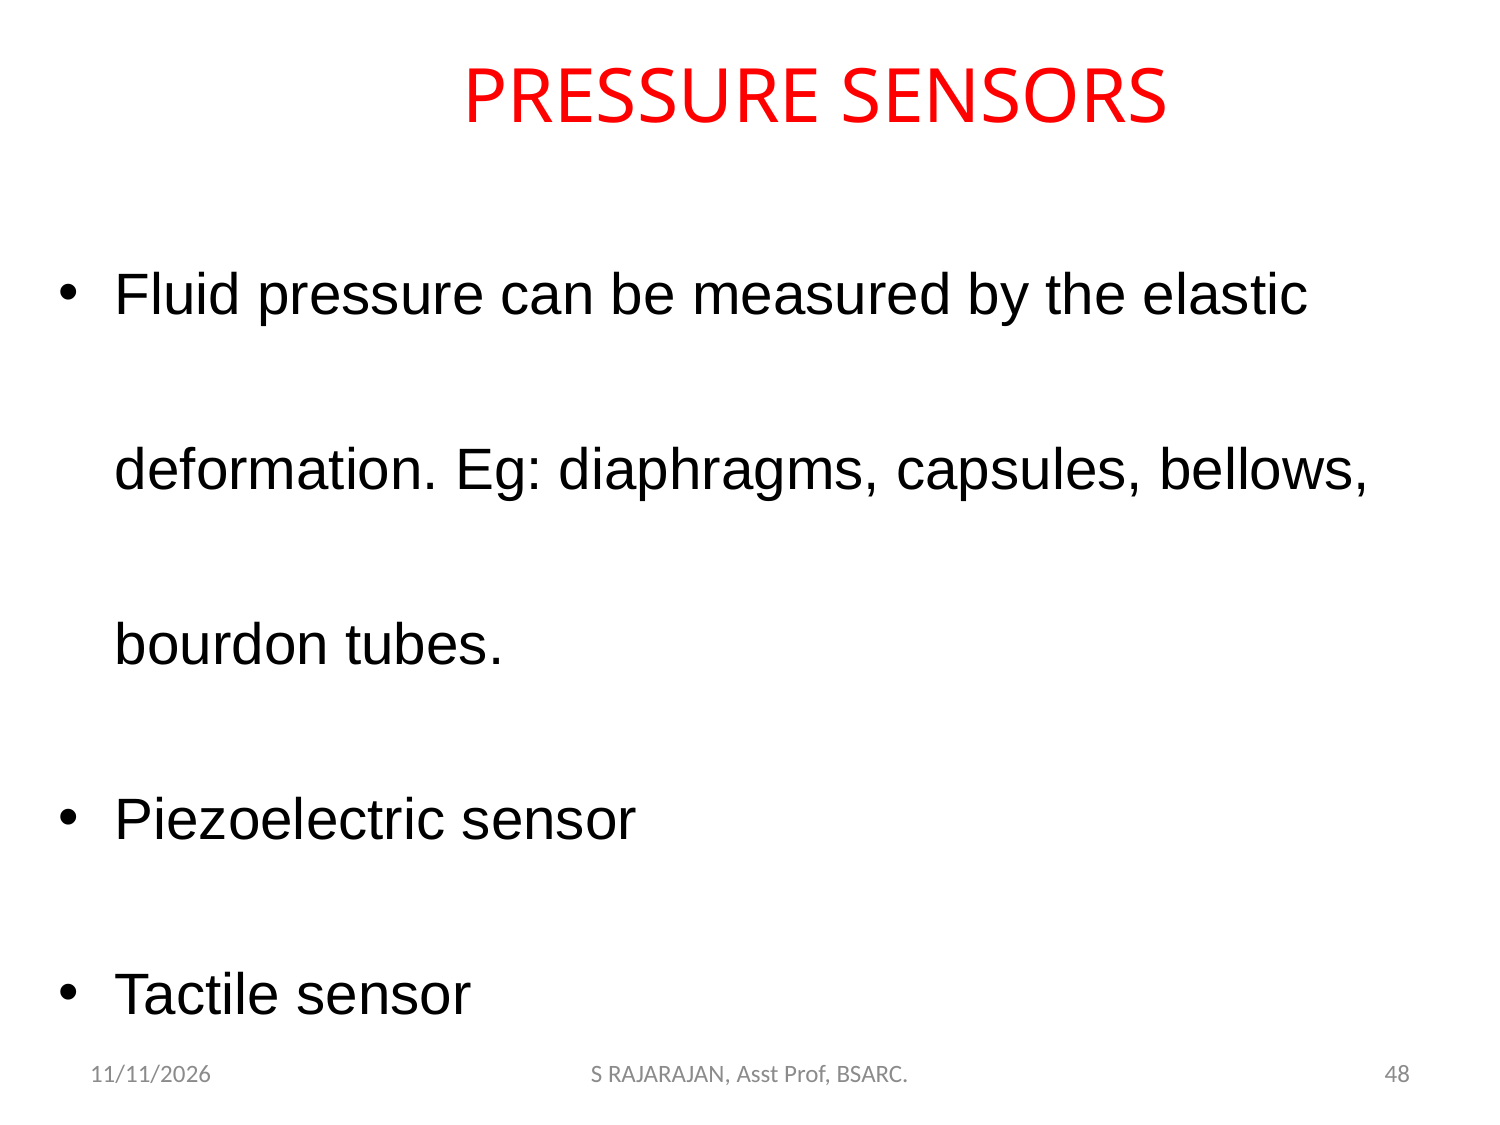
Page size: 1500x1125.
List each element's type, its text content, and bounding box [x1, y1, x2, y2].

text_box Fluid pressure can be measured by the elastic deformation. Eg: diaphragms, capsules, bellows, bourdon tubes. Piezoelectric sensor Tactile sensor [43, 143, 1457, 1034]
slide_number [75, 1042, 425, 1103]
slide_number 48 [1074, 1042, 1425, 1103]
footer S RAJARAJAN, Asst Prof, BSARC. [512, 1042, 988, 1103]
title PRESSURE SENSORS [50, 60, 1500, 125]
